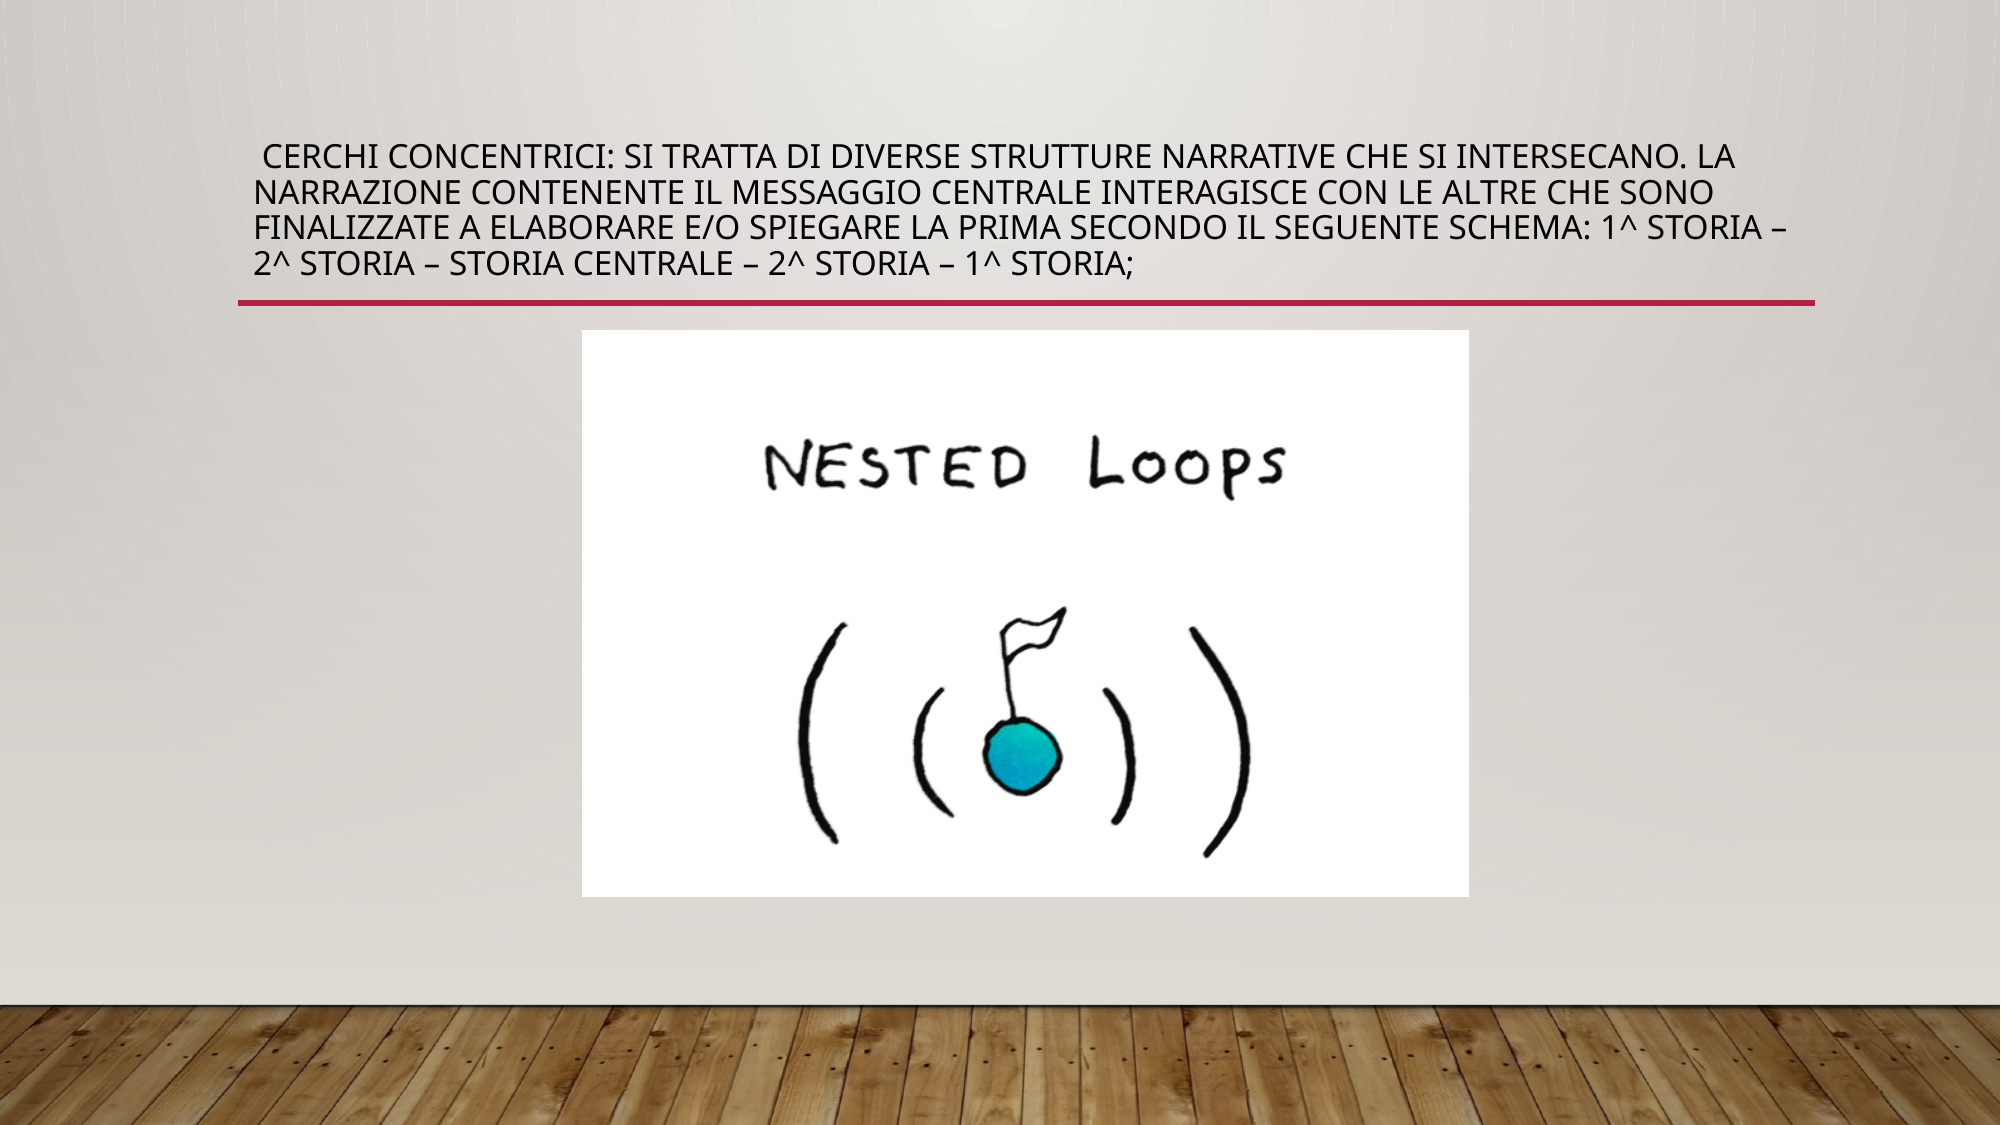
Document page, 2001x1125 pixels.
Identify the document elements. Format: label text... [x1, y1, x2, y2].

title Cerchi Concentrici: si tratta di diverse strutture narrative che si intersecano. La narrazione contenente il messaggio centrale interagisce con le altre che sono finalizzate a elaborare e/o spiegare la prima secondo il seguente schema: 1^ storia – 2^ storia – storia centrale – 2^ storia – 1^ storia; [238, 131, 1814, 305]
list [582, 330, 1470, 897]
picture [0, 1005, 2000, 1125]
